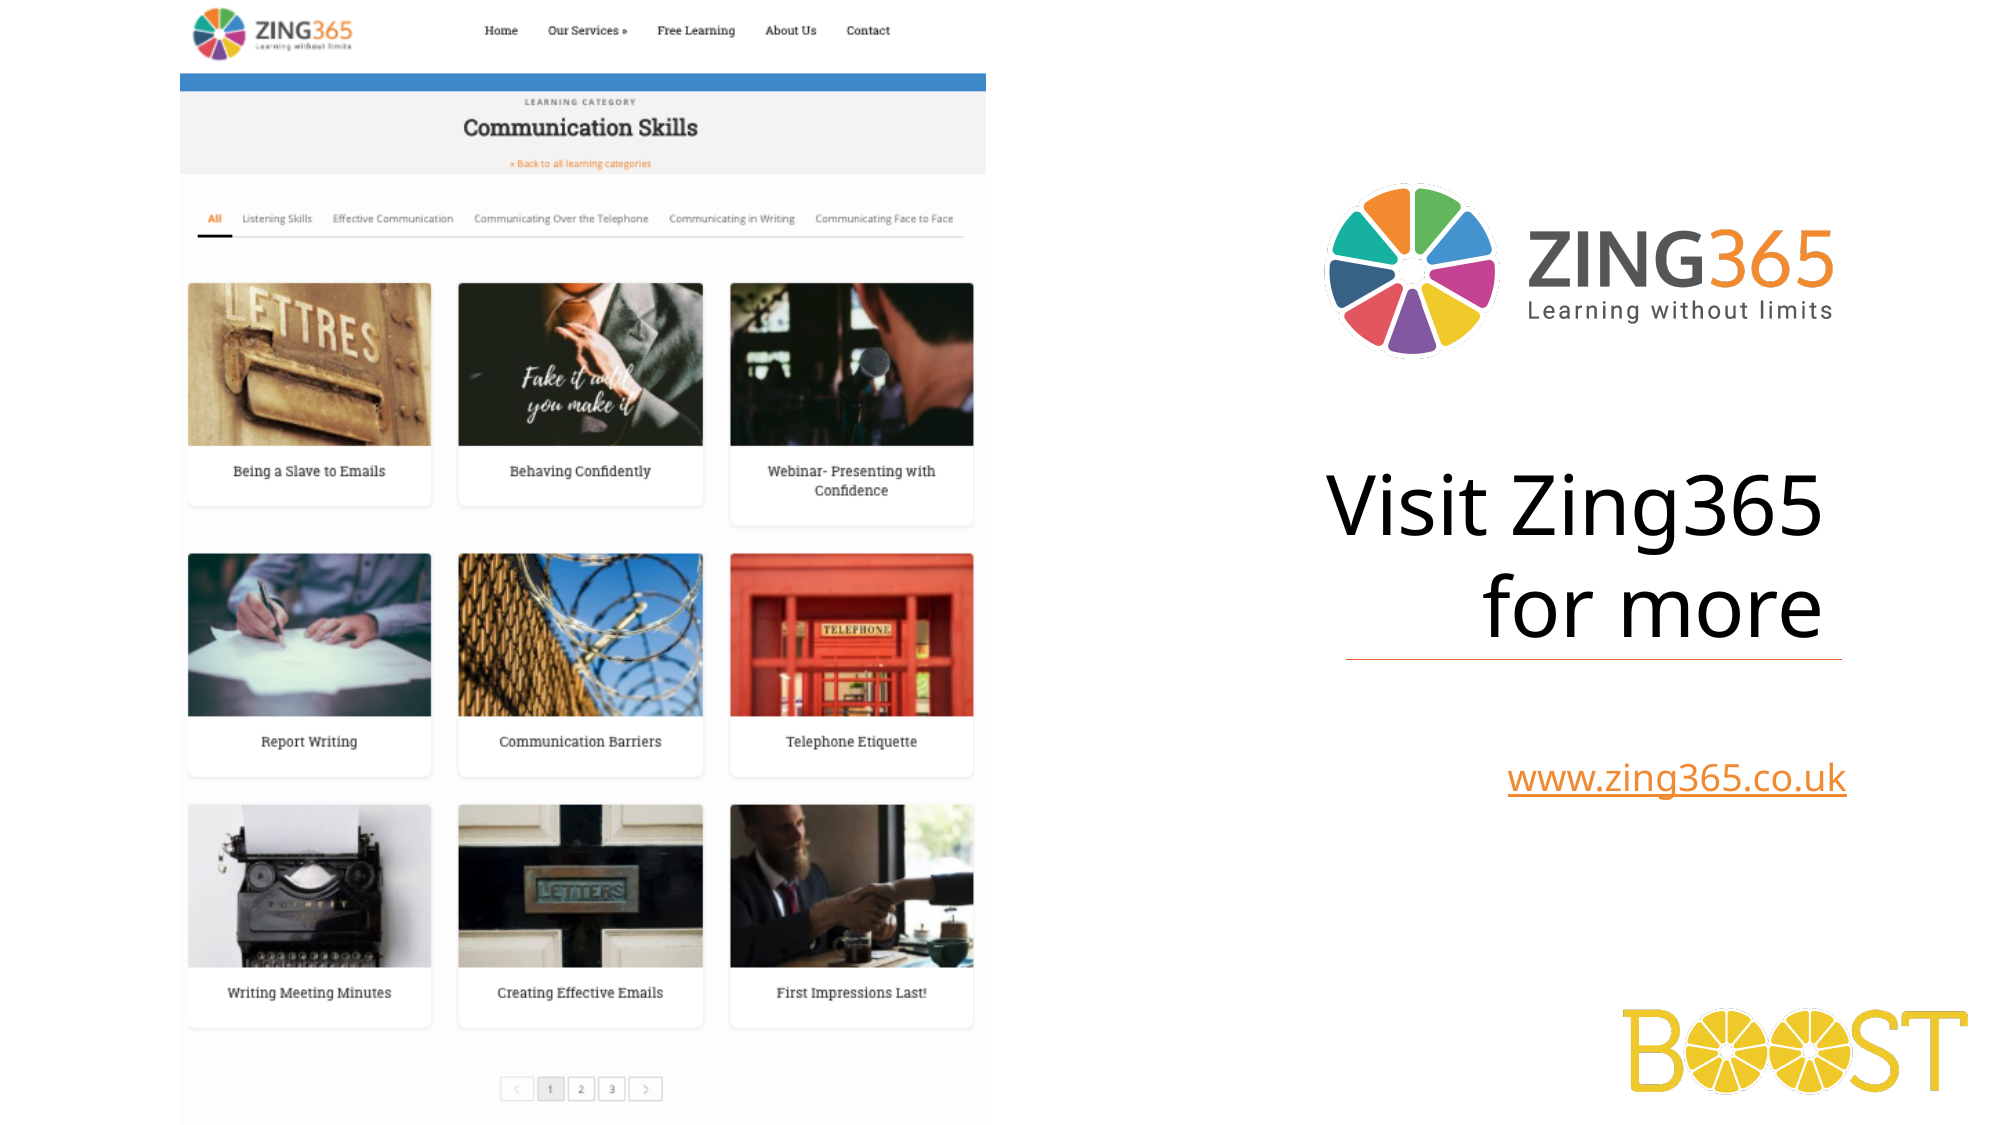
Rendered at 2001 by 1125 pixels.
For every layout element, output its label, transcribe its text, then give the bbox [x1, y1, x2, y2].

title Visit Zing365 for more [1161, 426, 1862, 685]
text_box www.zing365.co.uk [1479, 746, 1862, 813]
picture [1618, 1003, 1973, 1099]
picture [1312, 175, 1862, 366]
picture [180, 0, 986, 1125]
